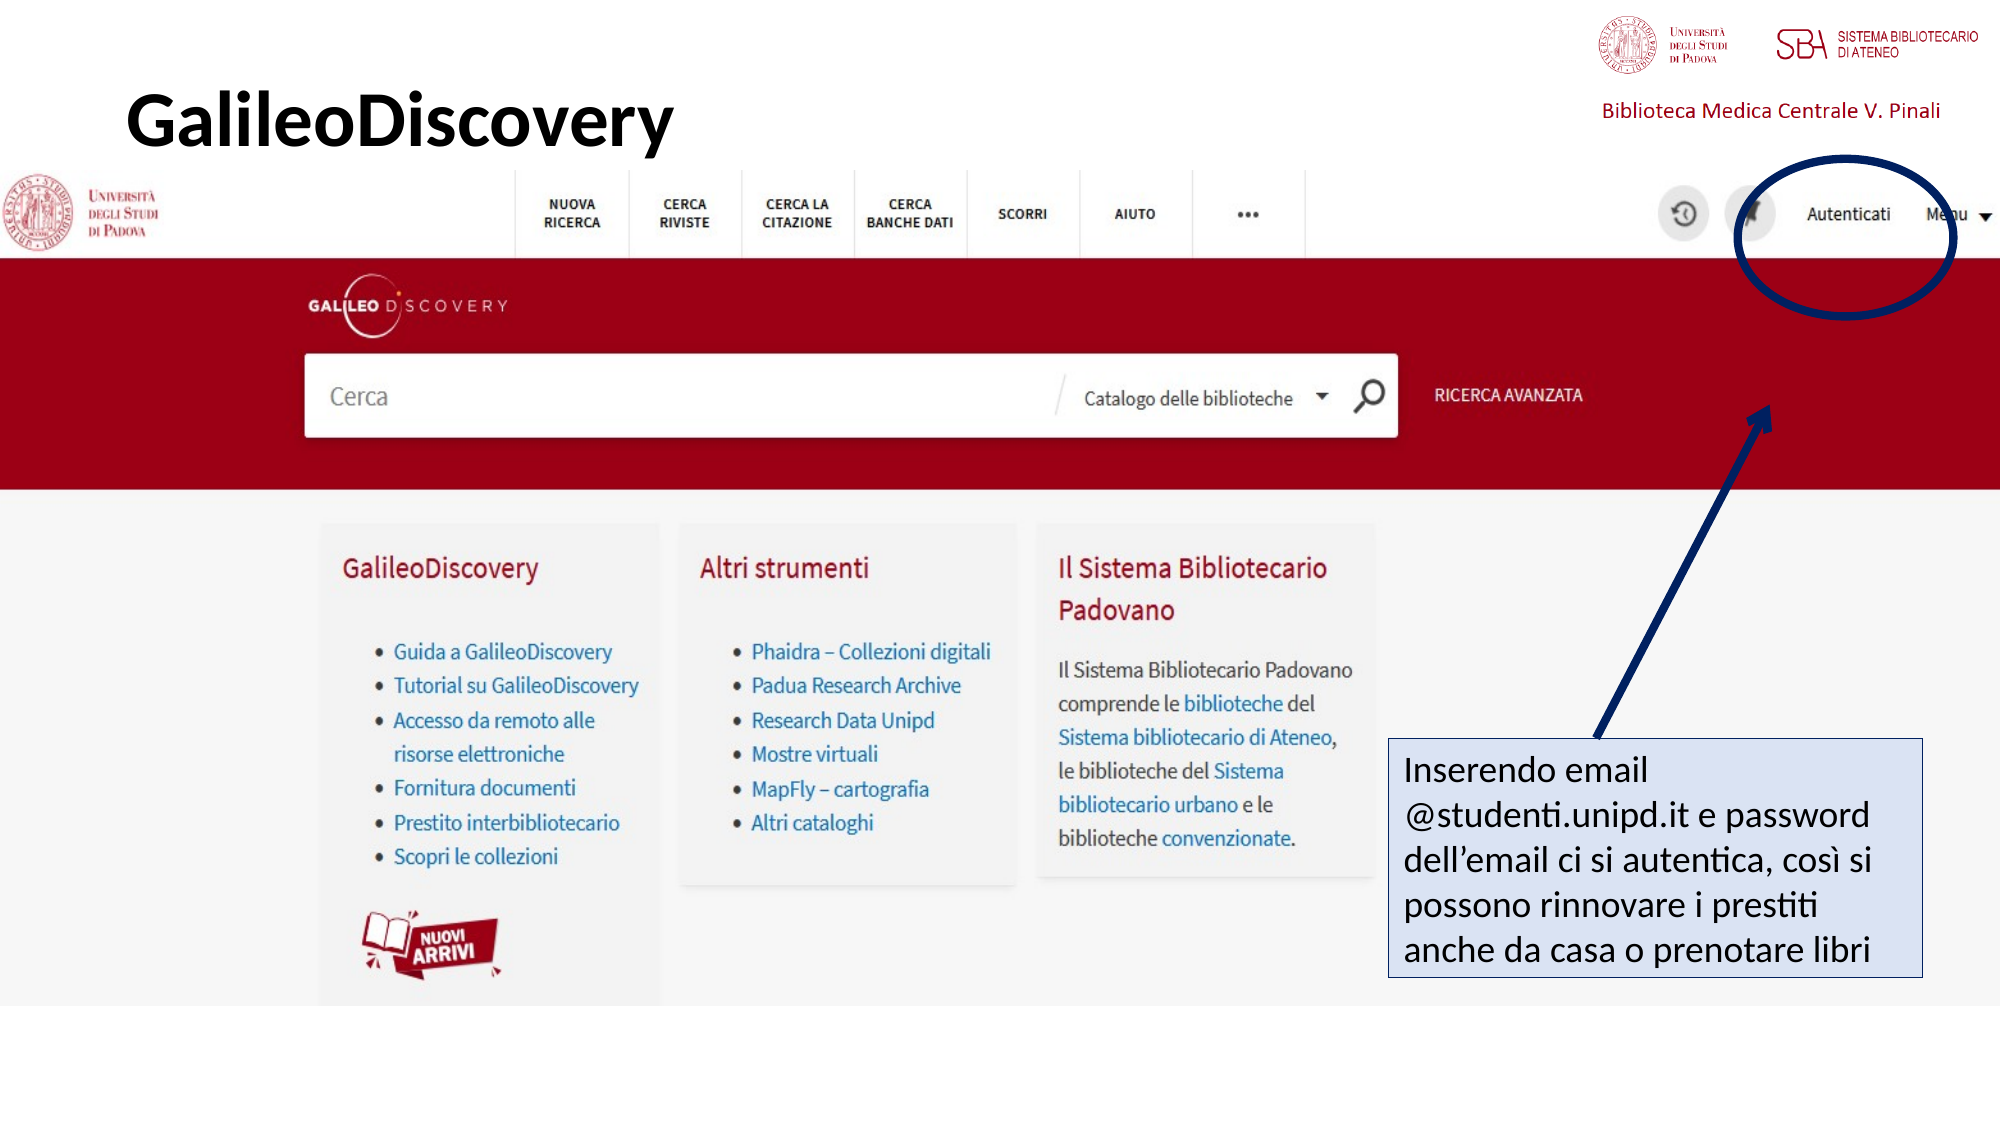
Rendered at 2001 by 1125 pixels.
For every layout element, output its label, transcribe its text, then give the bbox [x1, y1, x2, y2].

picture [0, 170, 2000, 1006]
text_box [1787, 157, 1904, 170]
picture [1596, 12, 1980, 59]
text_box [1595, 404, 1770, 739]
text_box GalileoDiscovery [111, 59, 2000, 170]
